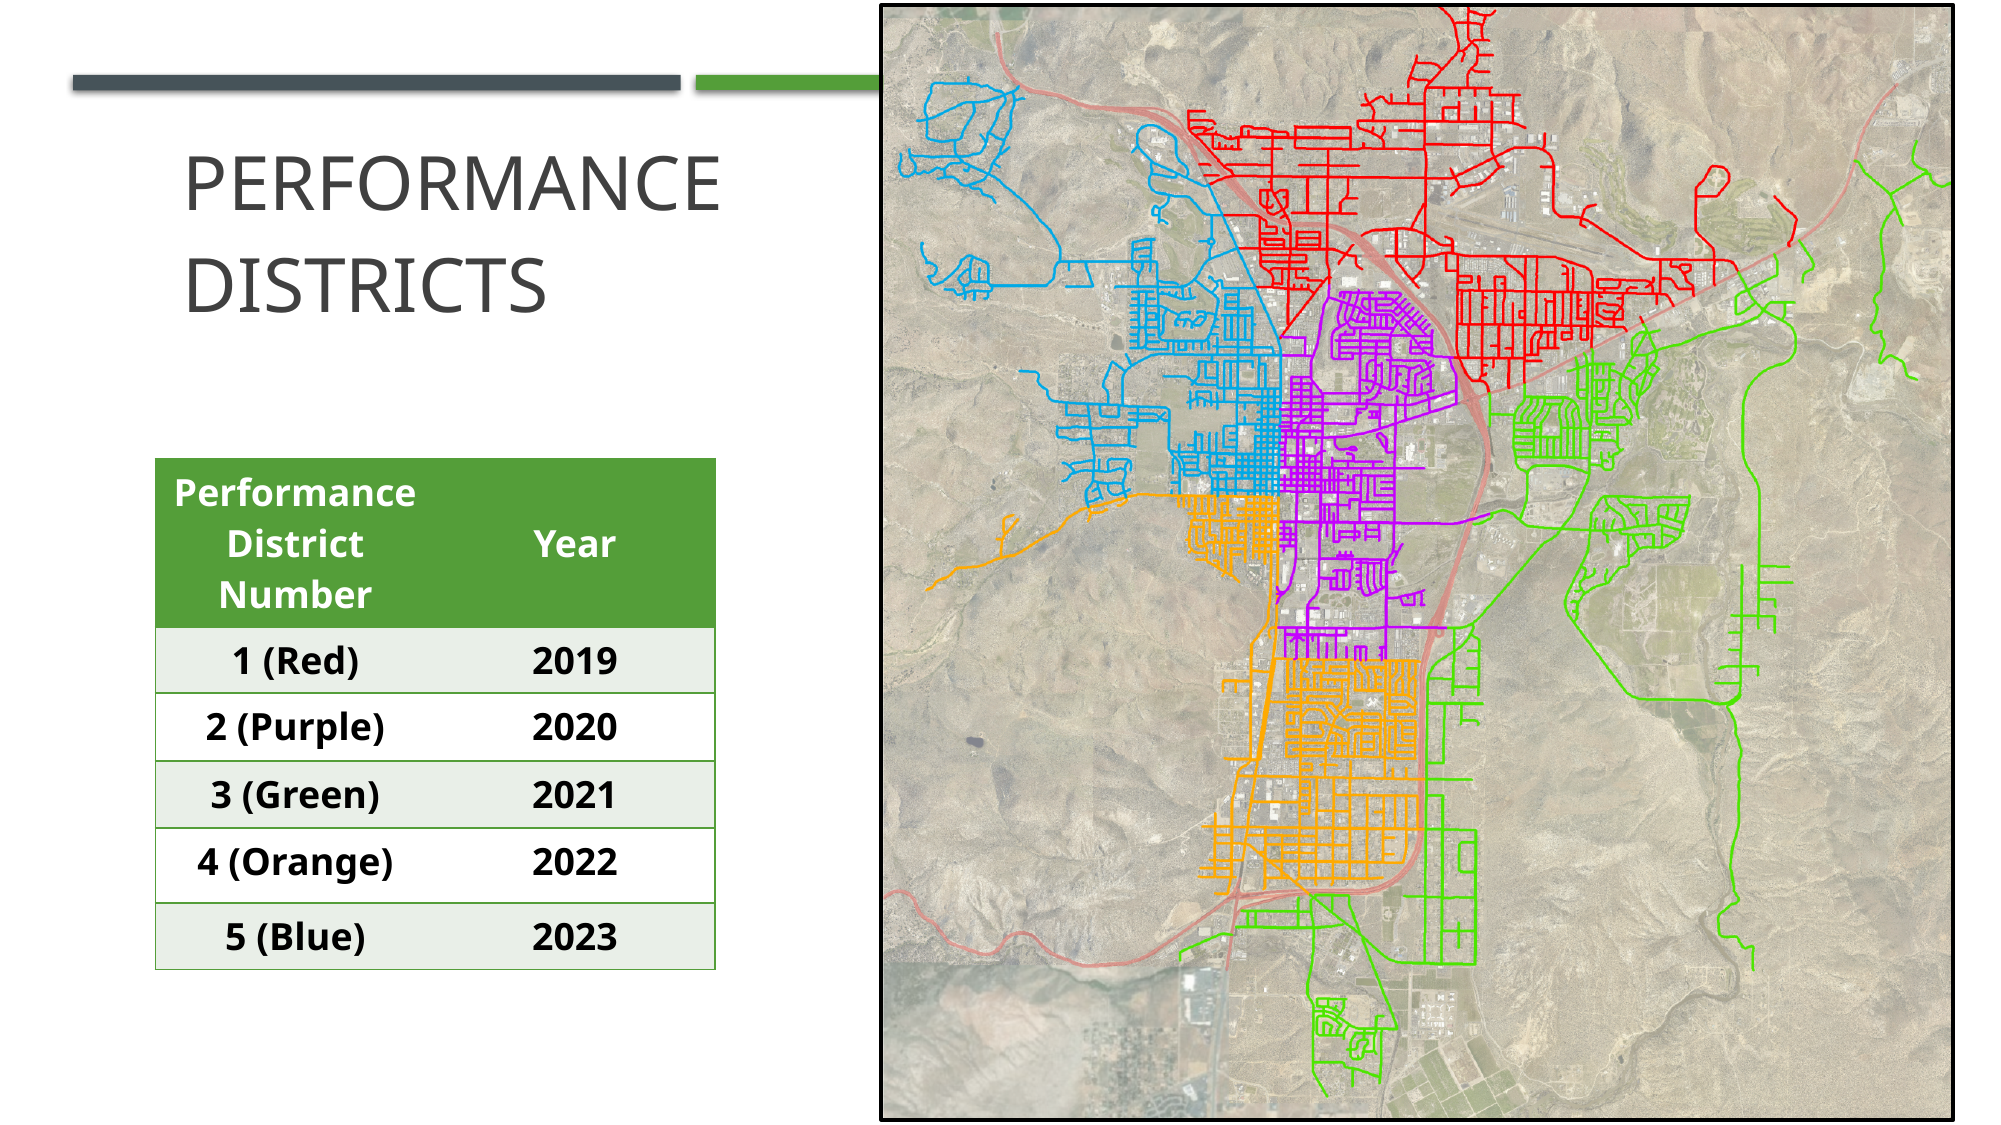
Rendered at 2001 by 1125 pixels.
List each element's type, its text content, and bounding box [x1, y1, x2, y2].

table_cell 4 (Orange) [156, 829, 435, 902]
table_cell 5 (Blue) [156, 904, 435, 969]
table_cell 3 (Green) [156, 762, 435, 827]
picture [882, 6, 1952, 1118]
title Performance Districts [168, 96, 826, 342]
table_cell 2019 [435, 628, 714, 692]
table_cell 2022 [435, 829, 714, 902]
table_header Performance District Number [156, 460, 435, 626]
table_cell 2 (Purple) [156, 694, 435, 760]
table_cell 2020 [435, 694, 714, 760]
table_cell 1 (Red) [156, 628, 435, 692]
table_header Year [435, 460, 714, 626]
table_cell 2021 [435, 762, 714, 827]
table_cell 2023 [435, 904, 714, 969]
